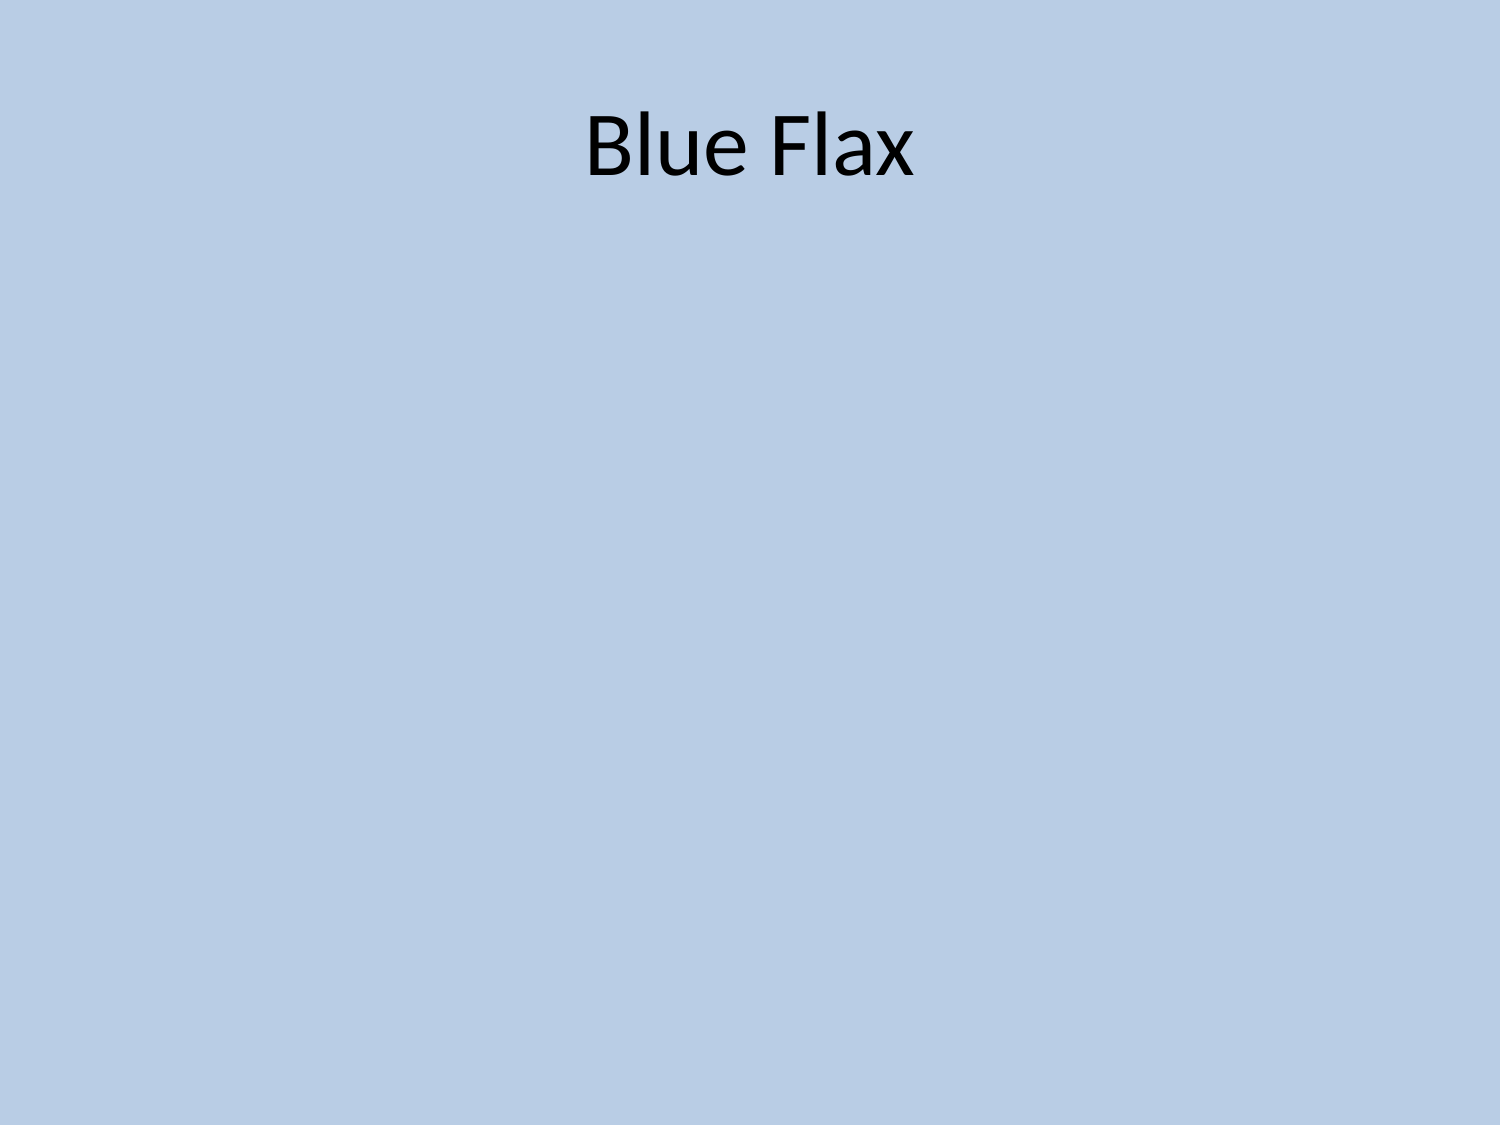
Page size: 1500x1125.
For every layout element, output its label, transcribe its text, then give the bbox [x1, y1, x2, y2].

title Blue Flax [75, 45, 1425, 233]
